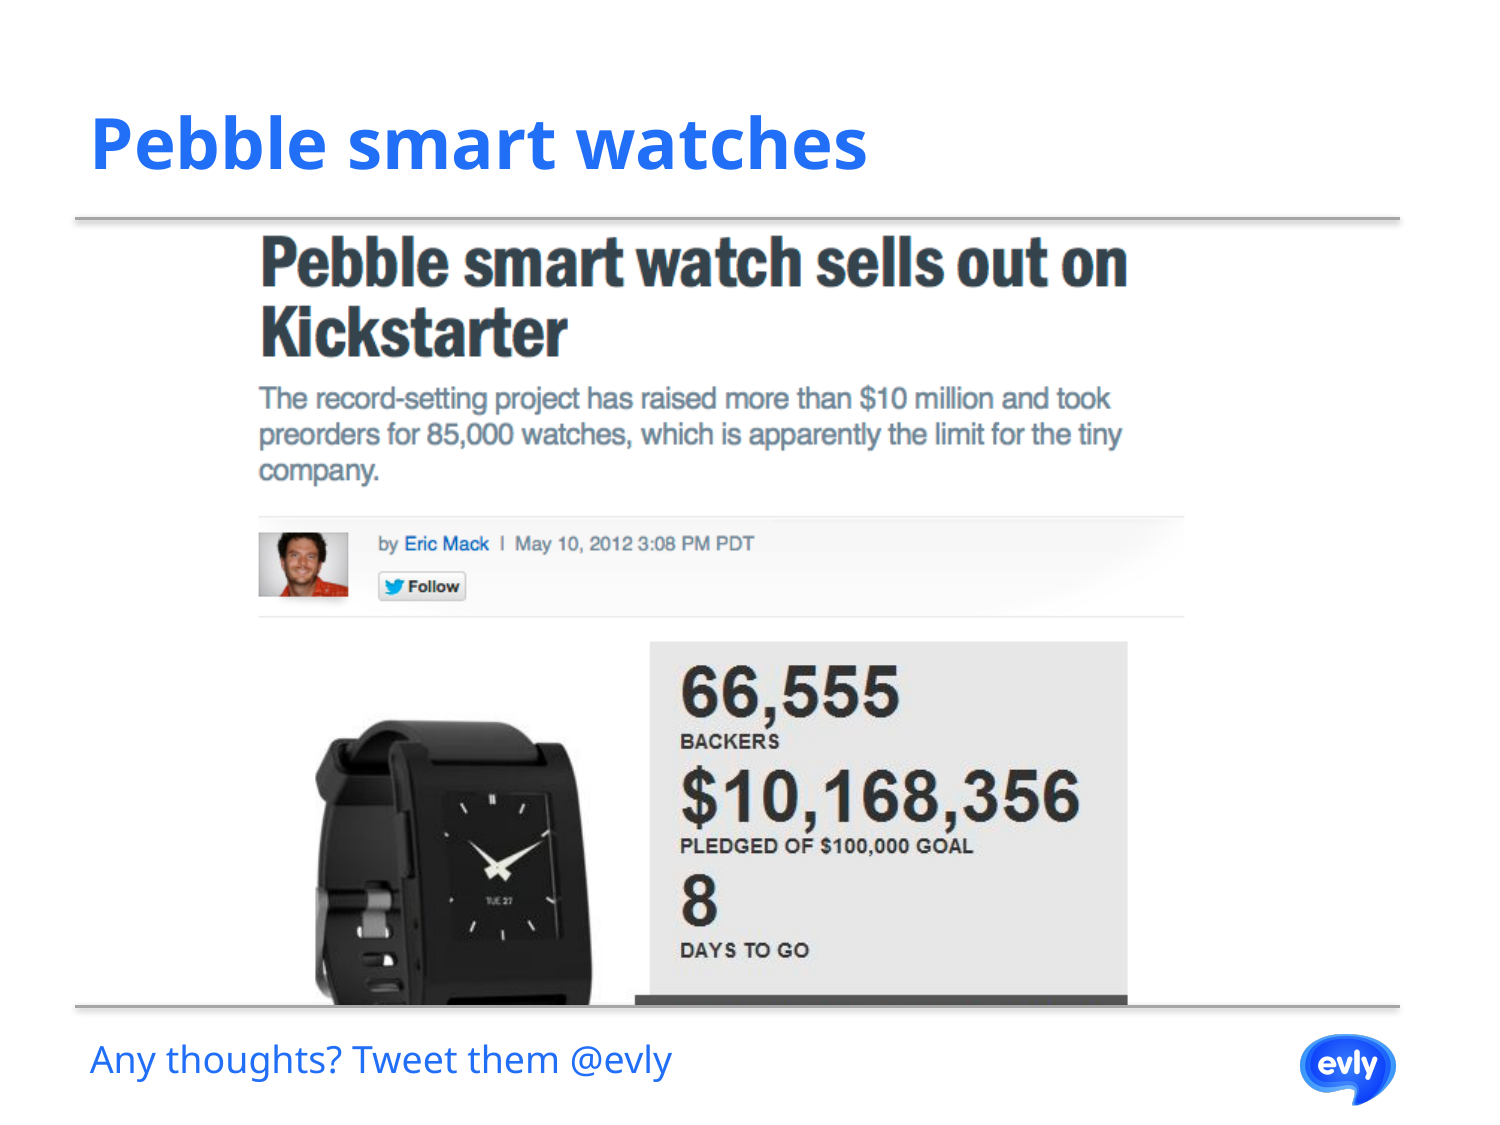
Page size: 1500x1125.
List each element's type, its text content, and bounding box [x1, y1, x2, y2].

text_box Pebble smart watches [75, 90, 1400, 191]
picture [241, 219, 1210, 1006]
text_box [74, 1006, 1401, 1106]
